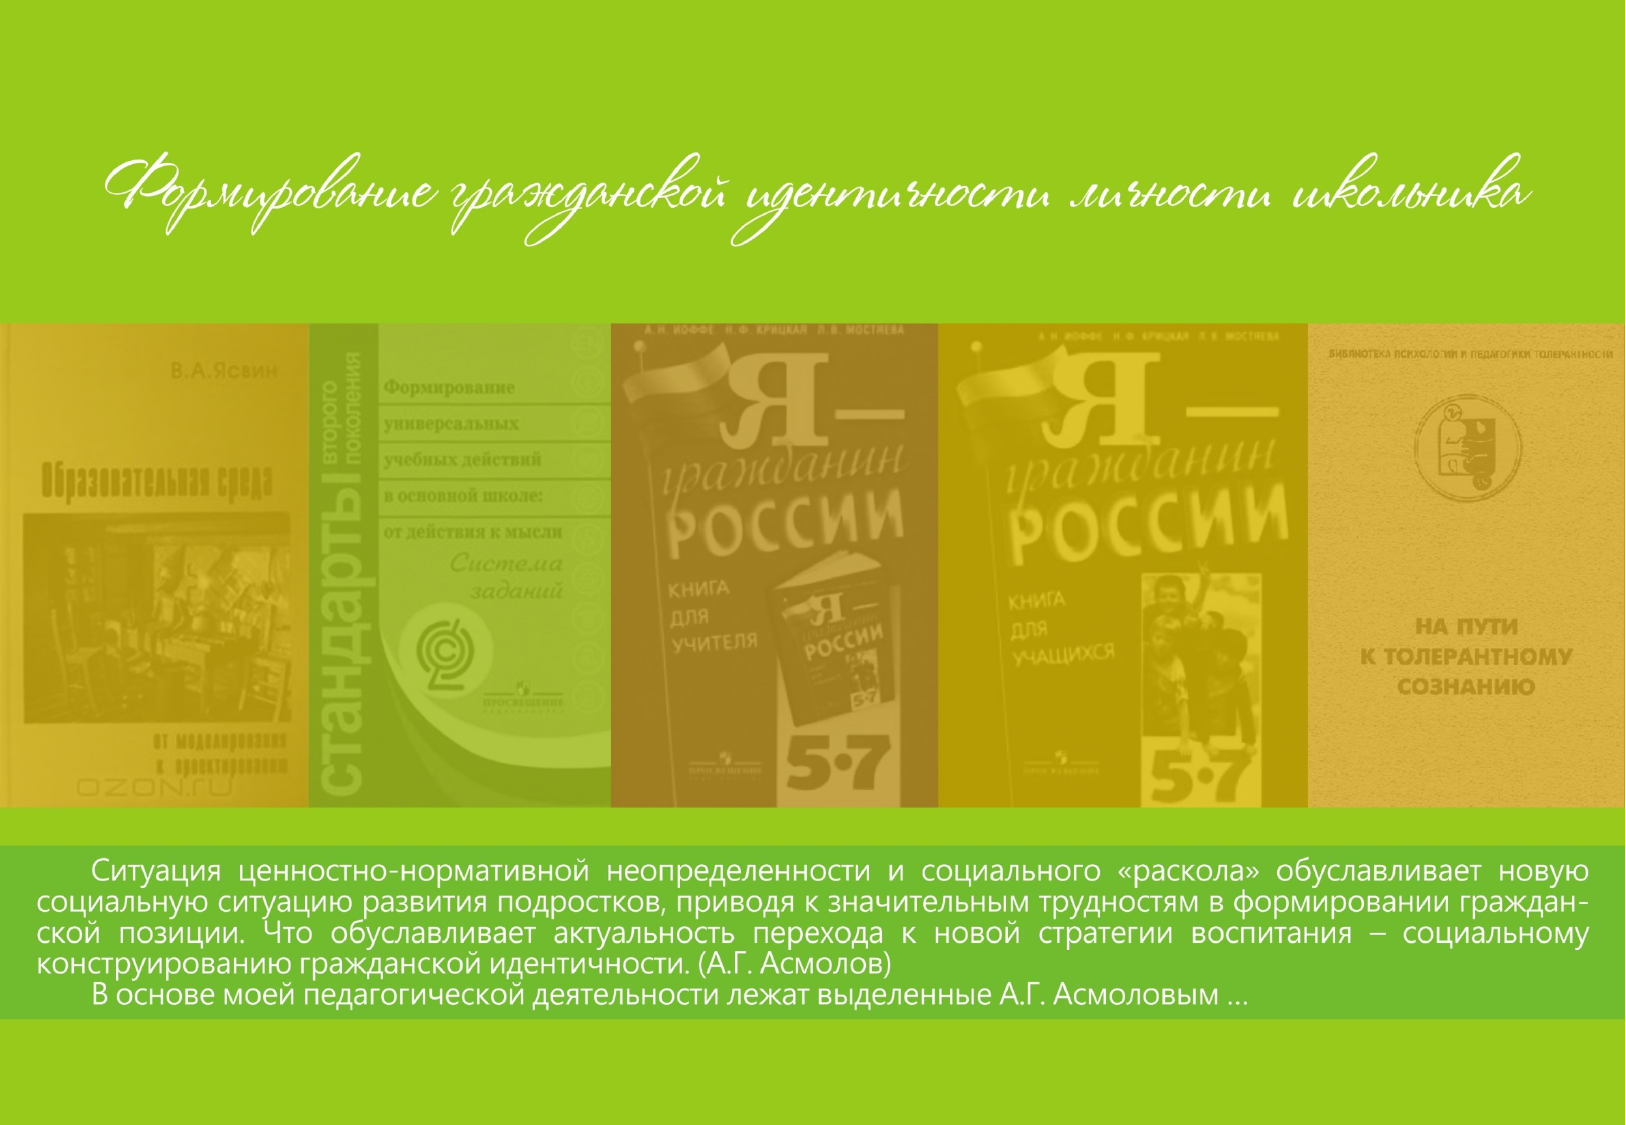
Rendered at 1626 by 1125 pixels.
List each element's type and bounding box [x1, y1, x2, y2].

list [0, 0, 1625, 1125]
